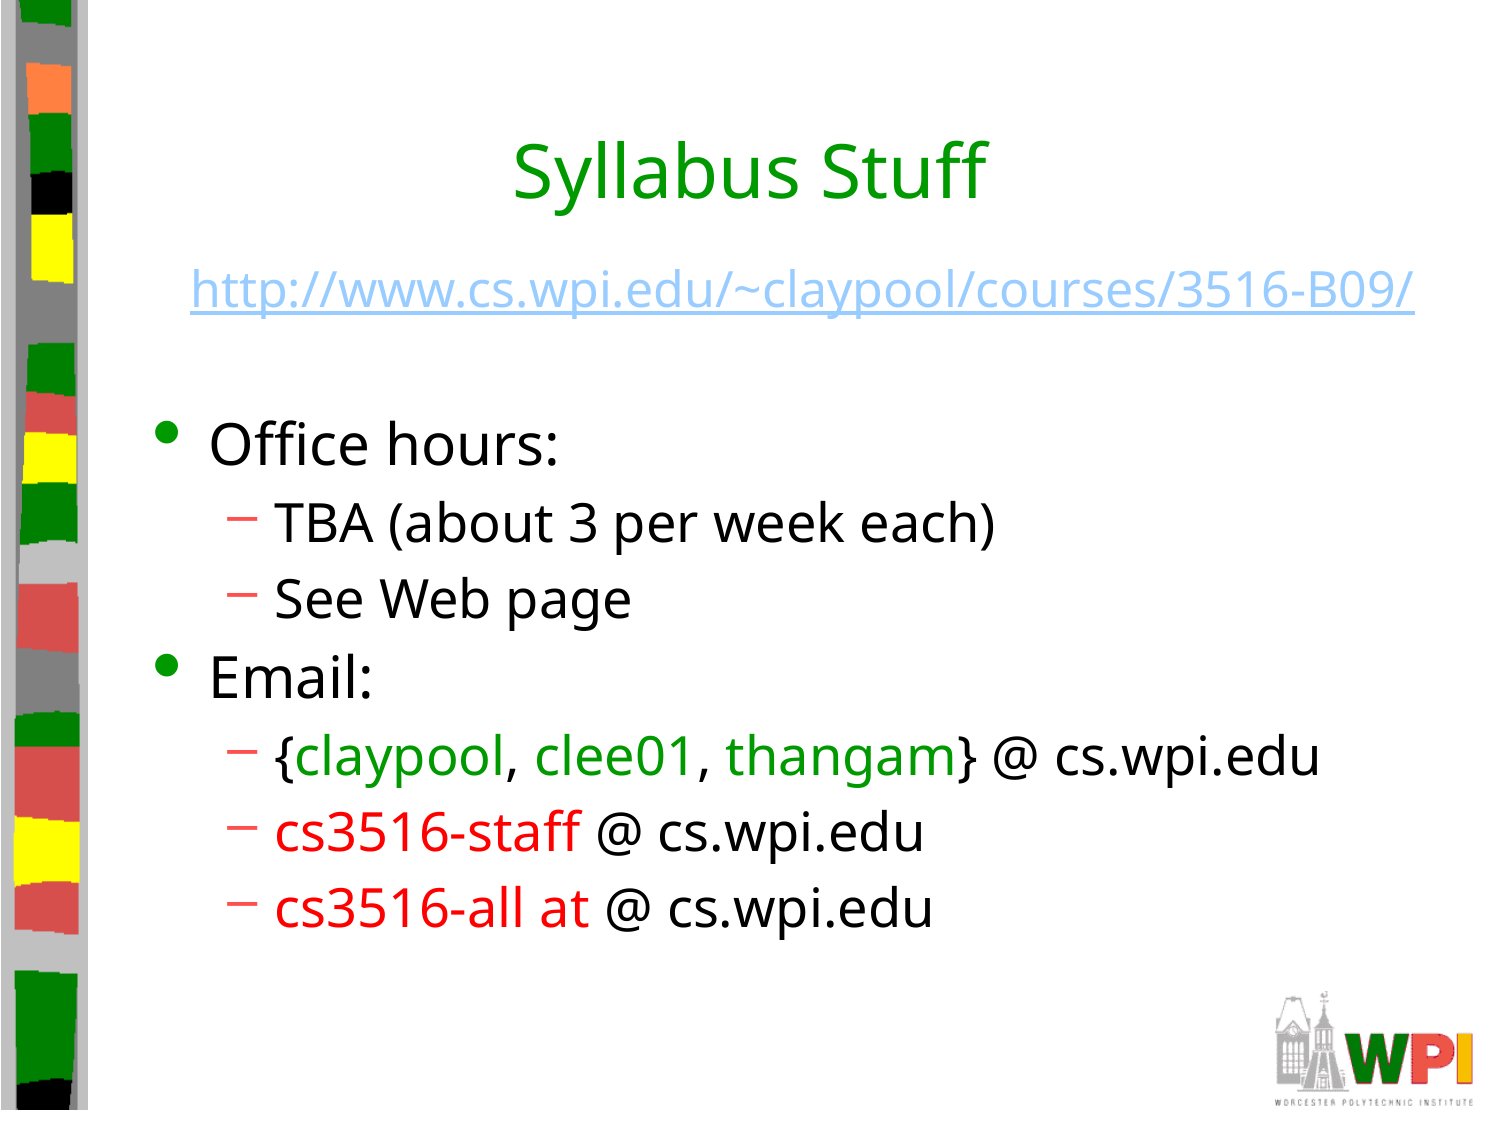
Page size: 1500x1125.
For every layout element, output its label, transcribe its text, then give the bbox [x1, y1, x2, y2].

picture [1275, 991, 1475, 1107]
list http://www.cs.wpi.edu/~claypool/courses/3516-B09/ Office hours: TBA (about 3 per week each) See Web page Email: {claypool, clee01, thangam} @ cs.wpi.edu cs3516-staff @ cs.wpi.edu cs3516-all at @ cs.wpi.edu [137, 249, 1468, 1001]
picture [0, 0, 88, 1110]
title Syllabus Stuff [112, 74, 1388, 263]
